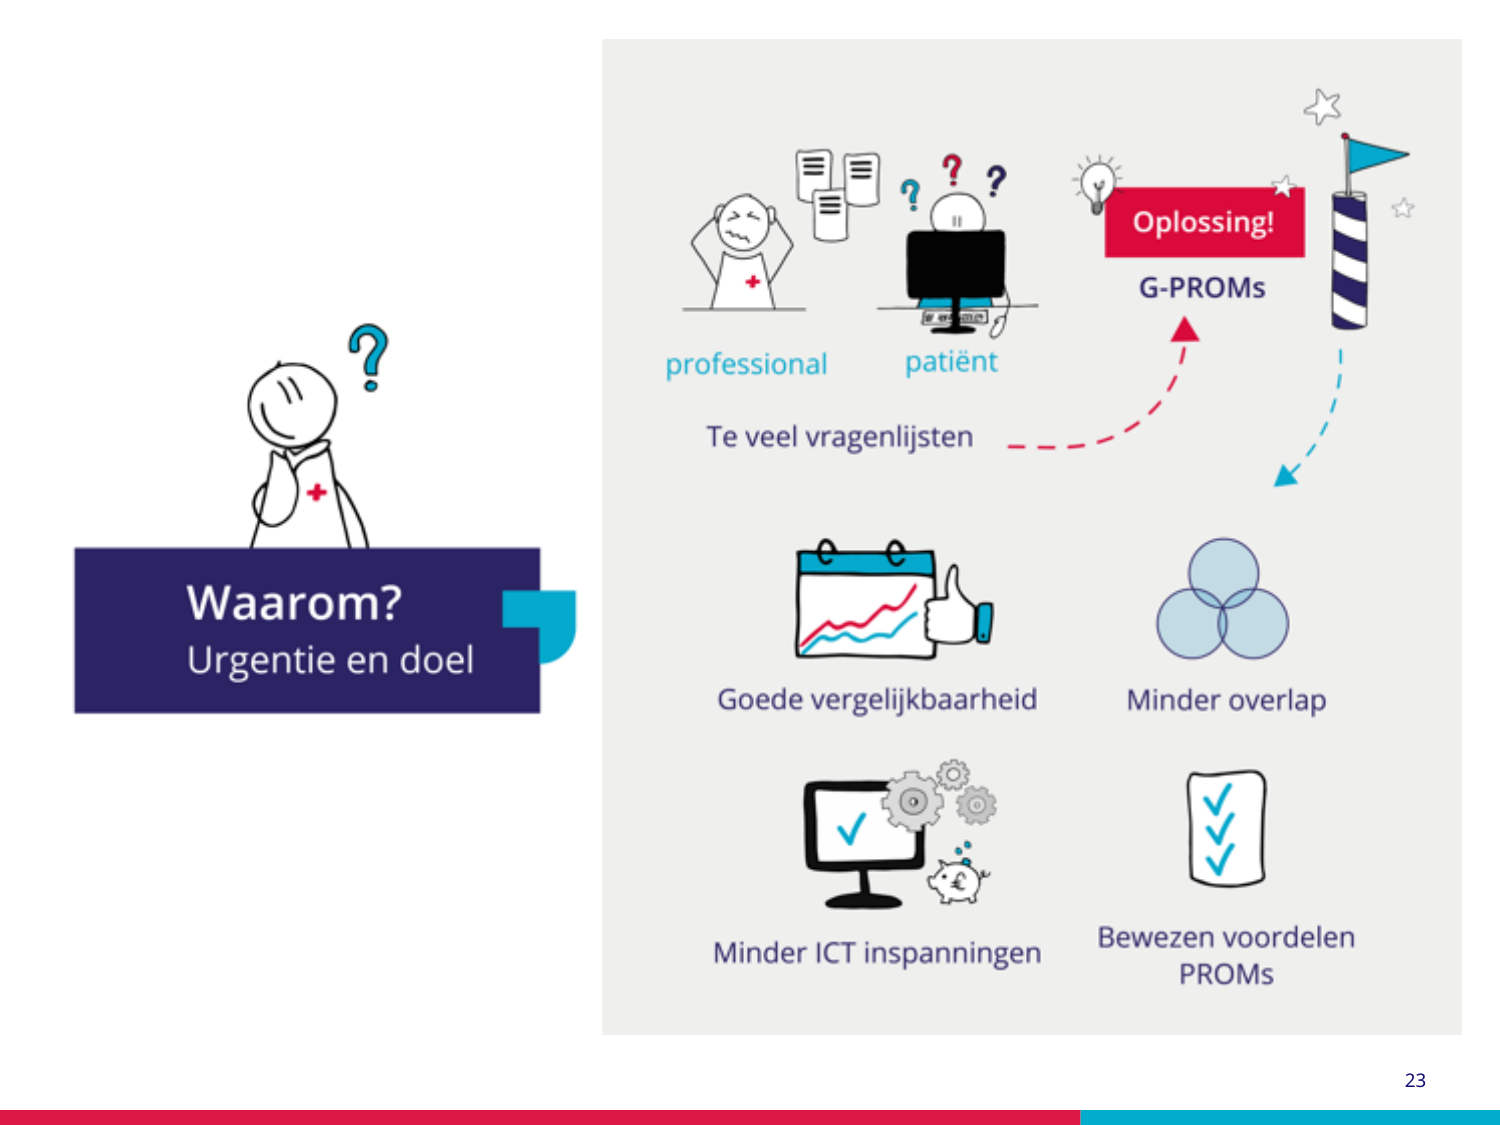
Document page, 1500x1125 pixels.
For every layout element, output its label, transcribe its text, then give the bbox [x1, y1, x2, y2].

picture [70, 318, 580, 720]
slide_number 23 [1367, 1068, 1427, 1093]
picture [602, 39, 1463, 1035]
